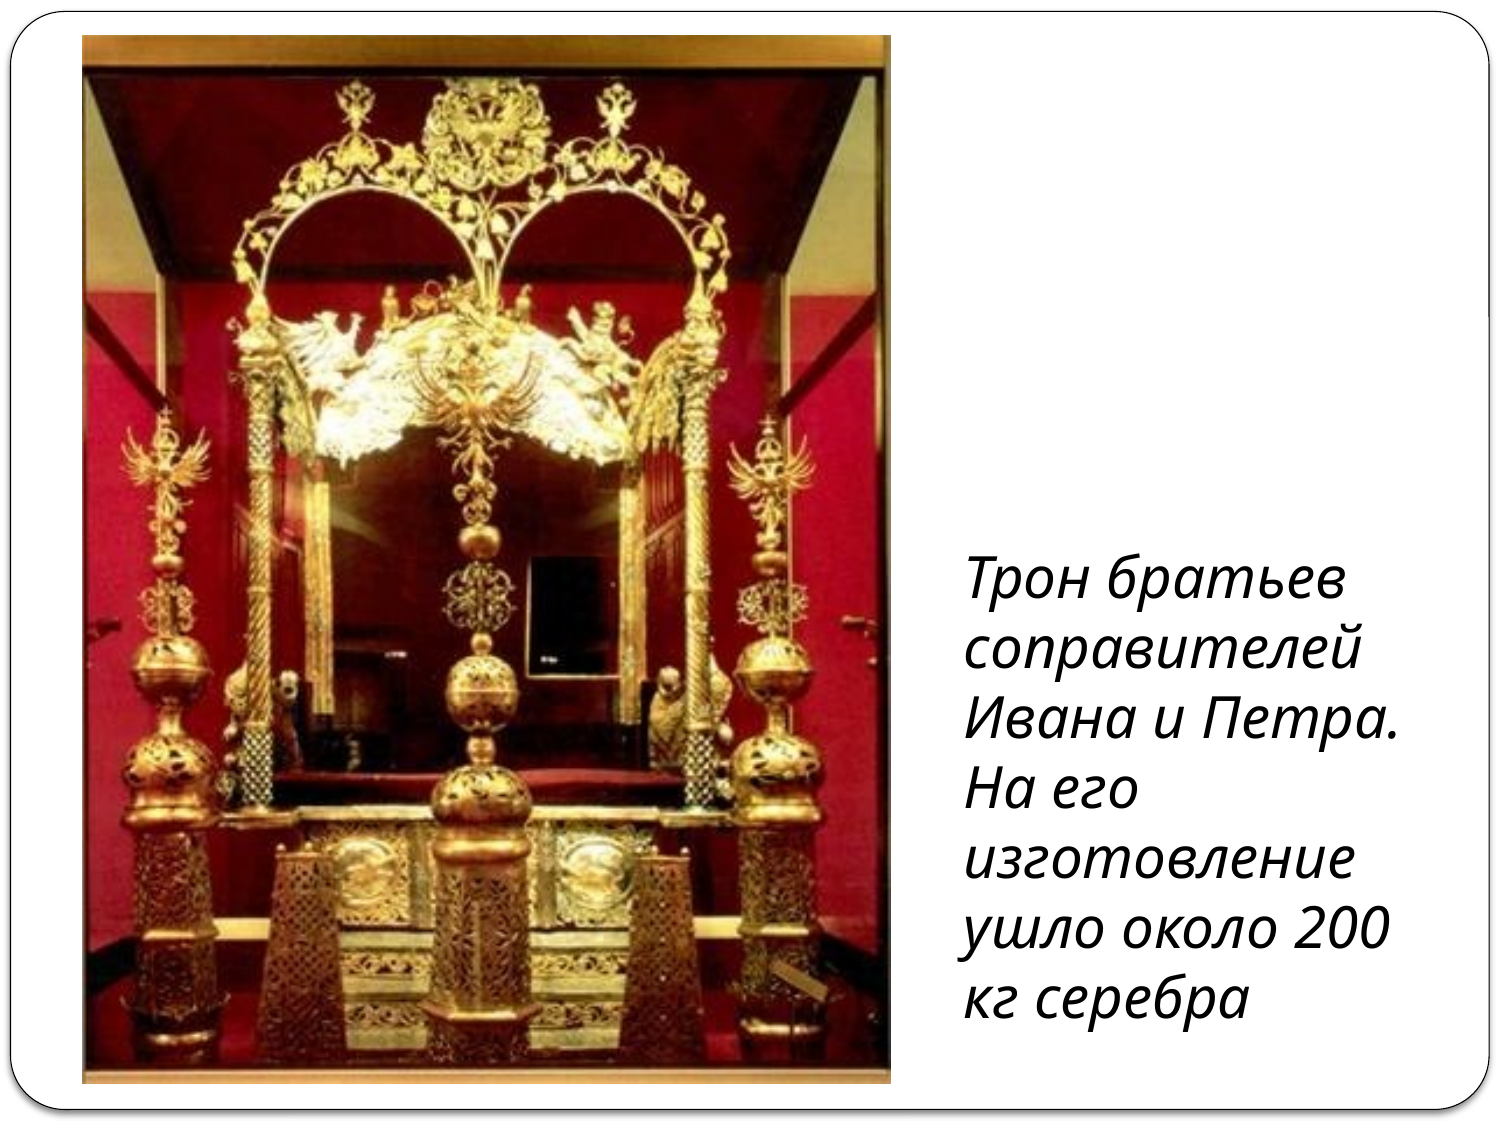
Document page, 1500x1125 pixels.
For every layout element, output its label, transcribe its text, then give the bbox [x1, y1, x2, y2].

title Трон братьев соправителей Ивана и Петра. На его изготовление ушло около 200 кг серебра [949, 105, 1465, 1045]
picture [81, 34, 891, 1084]
